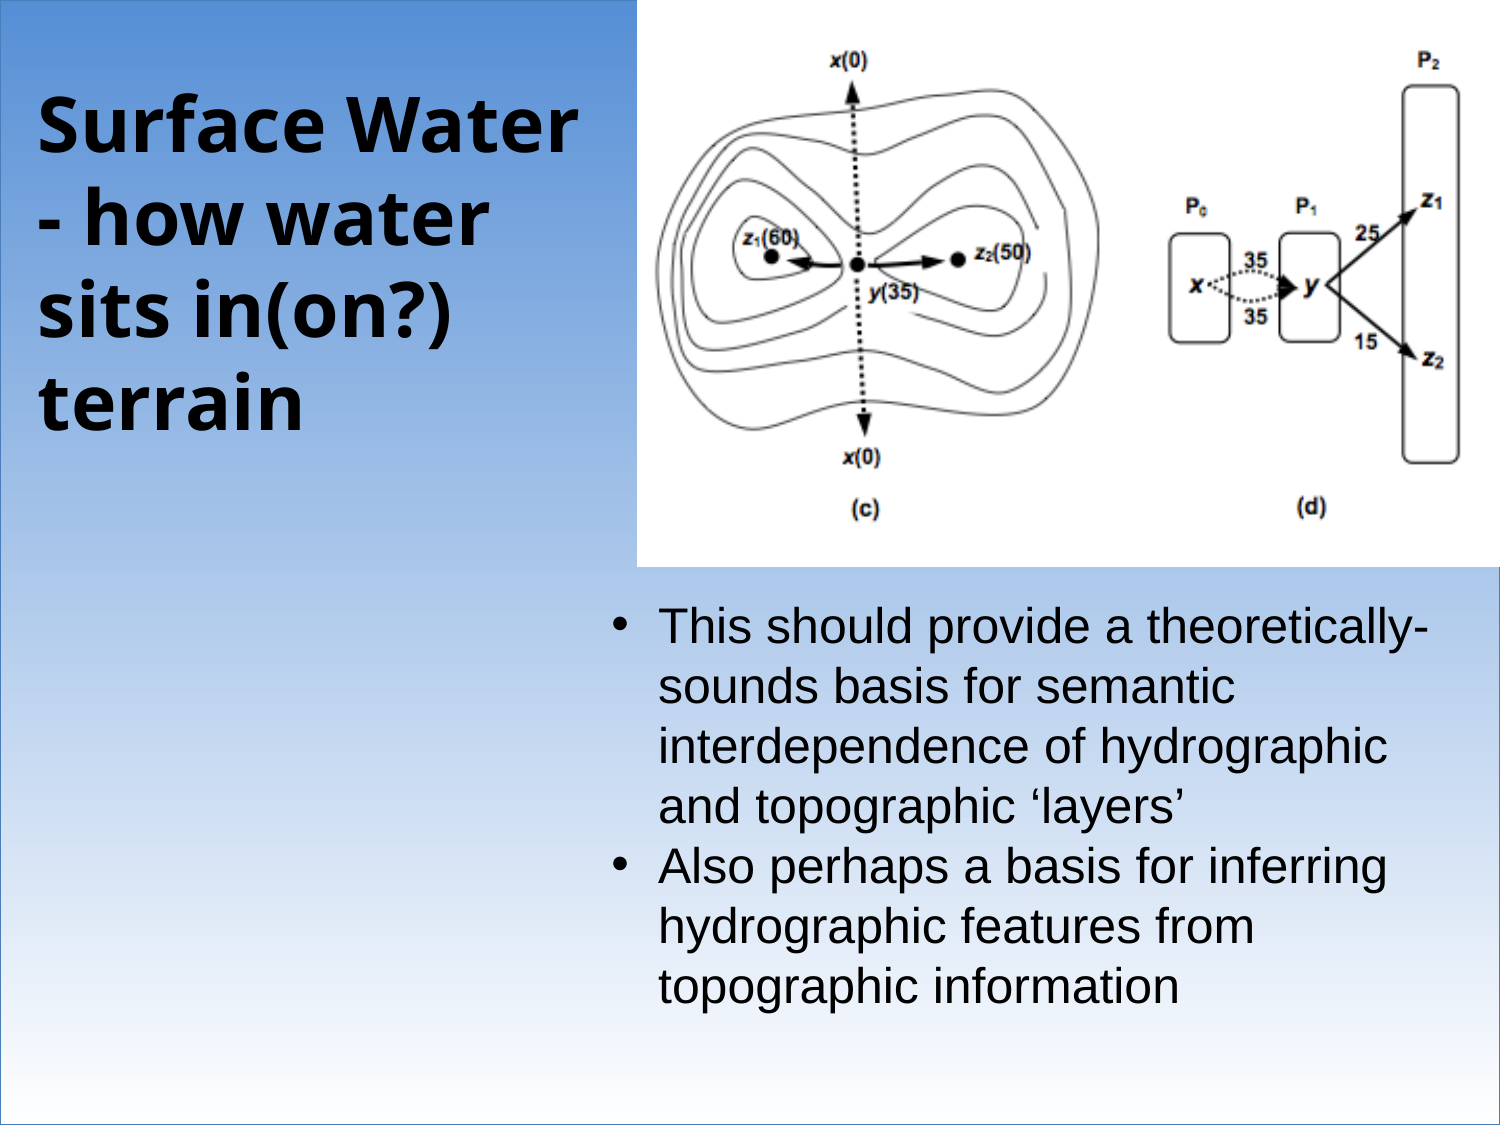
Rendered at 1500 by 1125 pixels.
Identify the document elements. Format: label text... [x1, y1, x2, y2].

title Surface Water - how water sits in(on?) terrain [22, 23, 597, 725]
text_box This should provide a theoretically-sounds basis for semantic interdependence of hydrographic and topographic ‘layers’ Also perhaps a basis for inferring hydrographic features from topographic information [596, 585, 1480, 1021]
text_box [0, 0, 1500, 1125]
picture [637, 0, 1500, 567]
